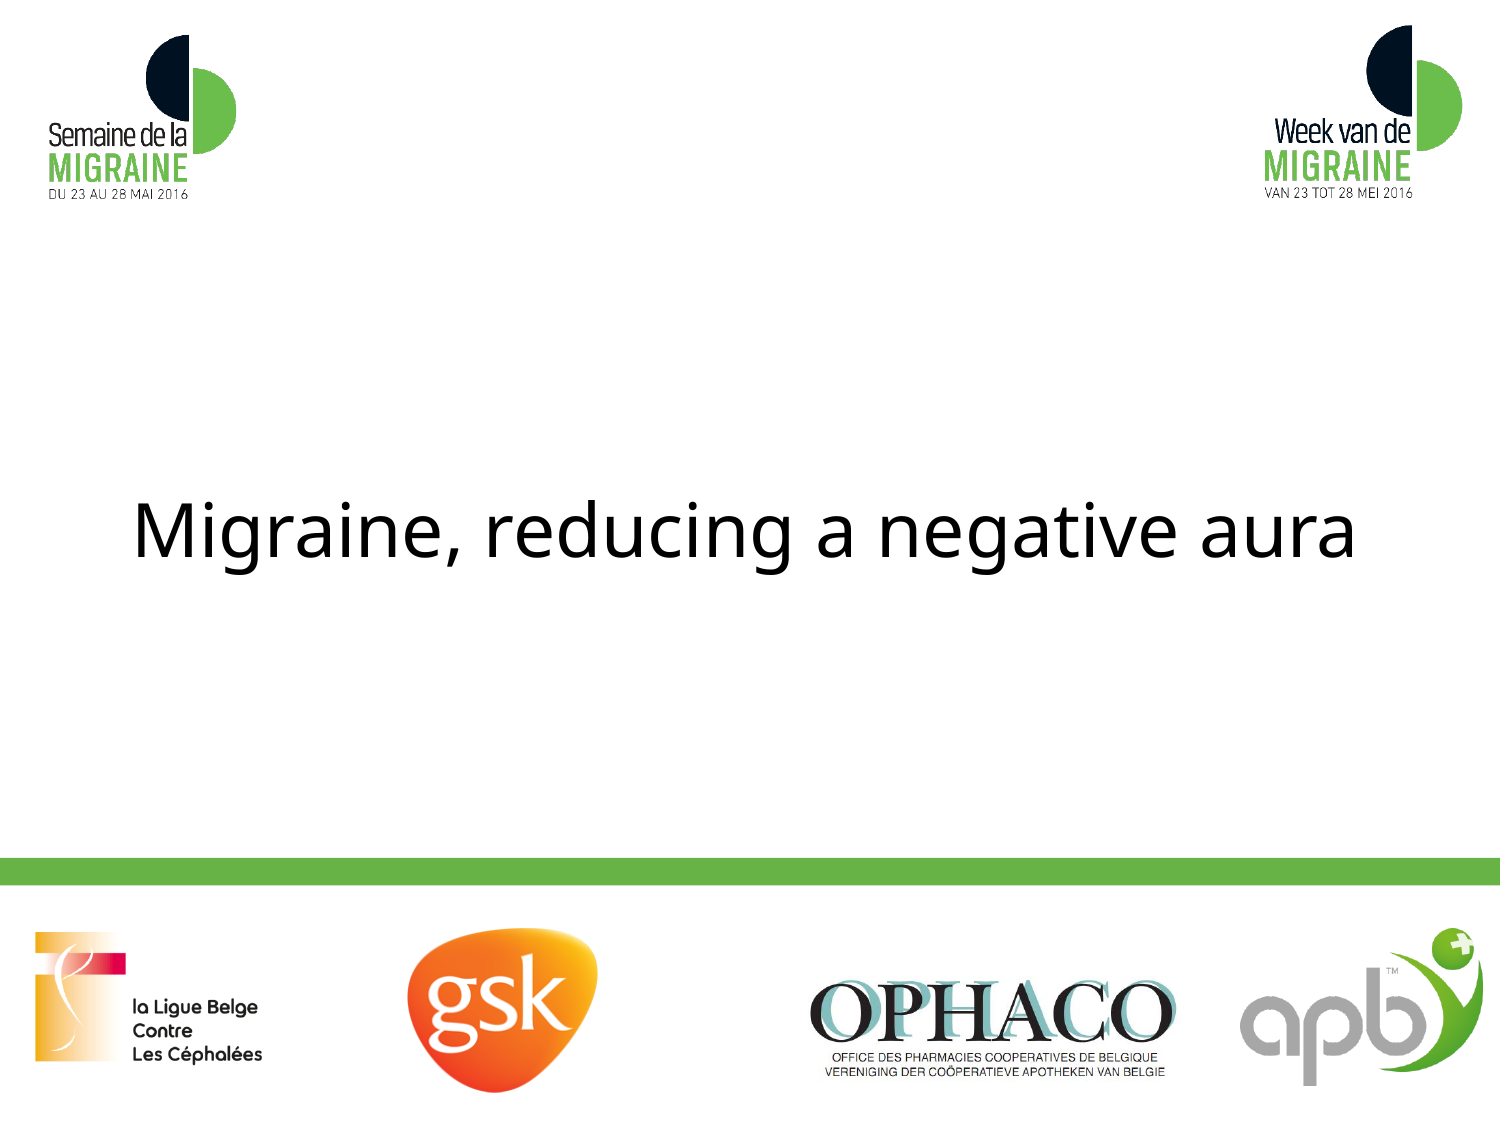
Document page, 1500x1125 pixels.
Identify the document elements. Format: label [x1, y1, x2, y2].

picture [1230, 2, 1500, 416]
picture [17, 13, 408, 404]
picture [407, 928, 598, 1093]
text_box [7, 892, 1483, 1105]
